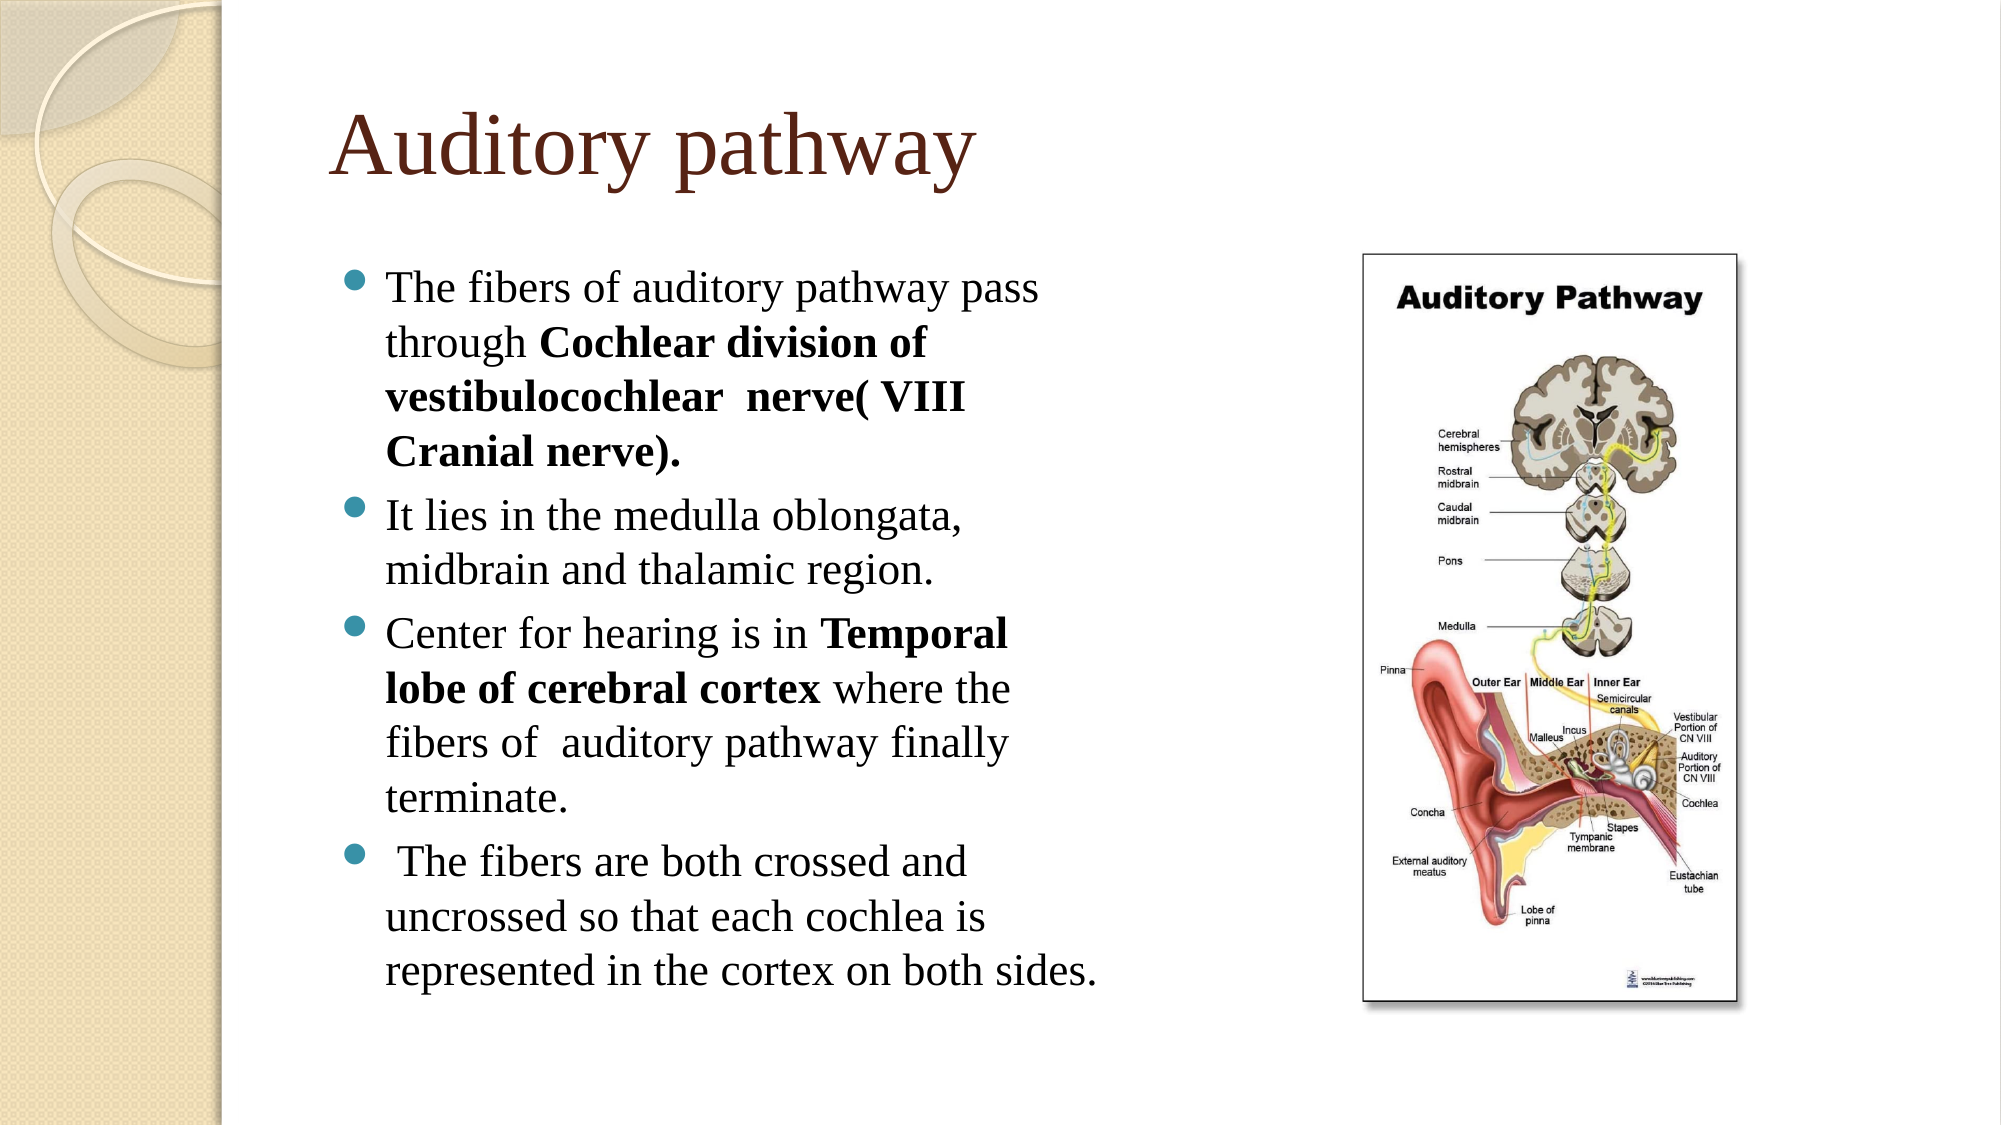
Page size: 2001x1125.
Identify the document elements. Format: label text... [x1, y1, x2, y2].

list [1359, 249, 1748, 1016]
list The fibers of auditory pathway pass through Cochlear division of vestibulocochlear nerve( VIII Cranial nerve). It lies in the medulla oblongata, midbrain and thalamic region. Center for hearing is in Temporal lobe of cerebral cortex where the fibers of auditory pathway finally terminate. The fibers are both crossed and uncrossed so that each cochlea is represented in the cortex on both sides. [313, 249, 1114, 1015]
title Auditory pathway [313, 45, 1954, 233]
